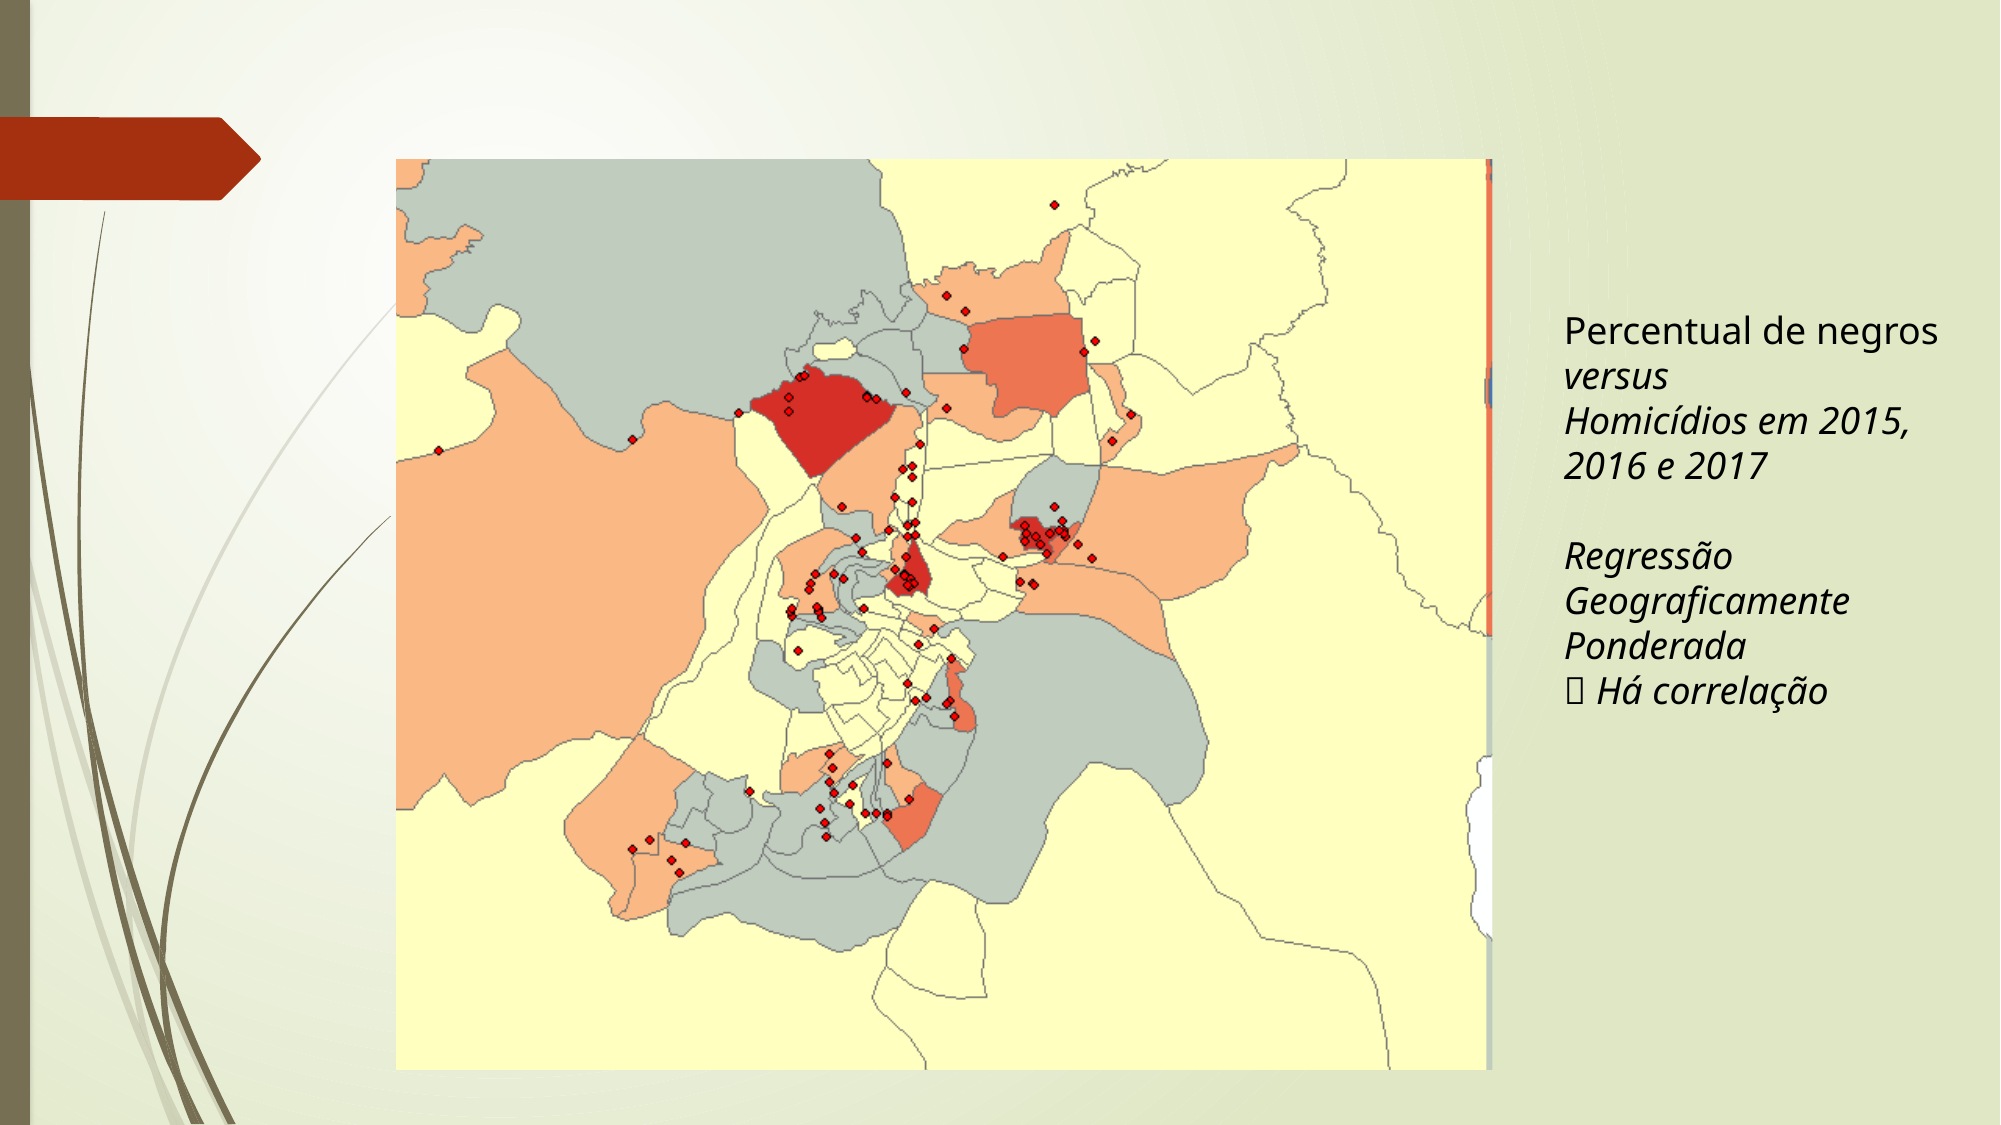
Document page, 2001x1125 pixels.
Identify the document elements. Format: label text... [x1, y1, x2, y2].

text_box Percentual de negros versus Homicídios em 2015, 2016 e 2017 Regressão Geograficamente Ponderada  Há correlação [1548, 299, 1955, 720]
picture [395, 159, 1493, 1070]
